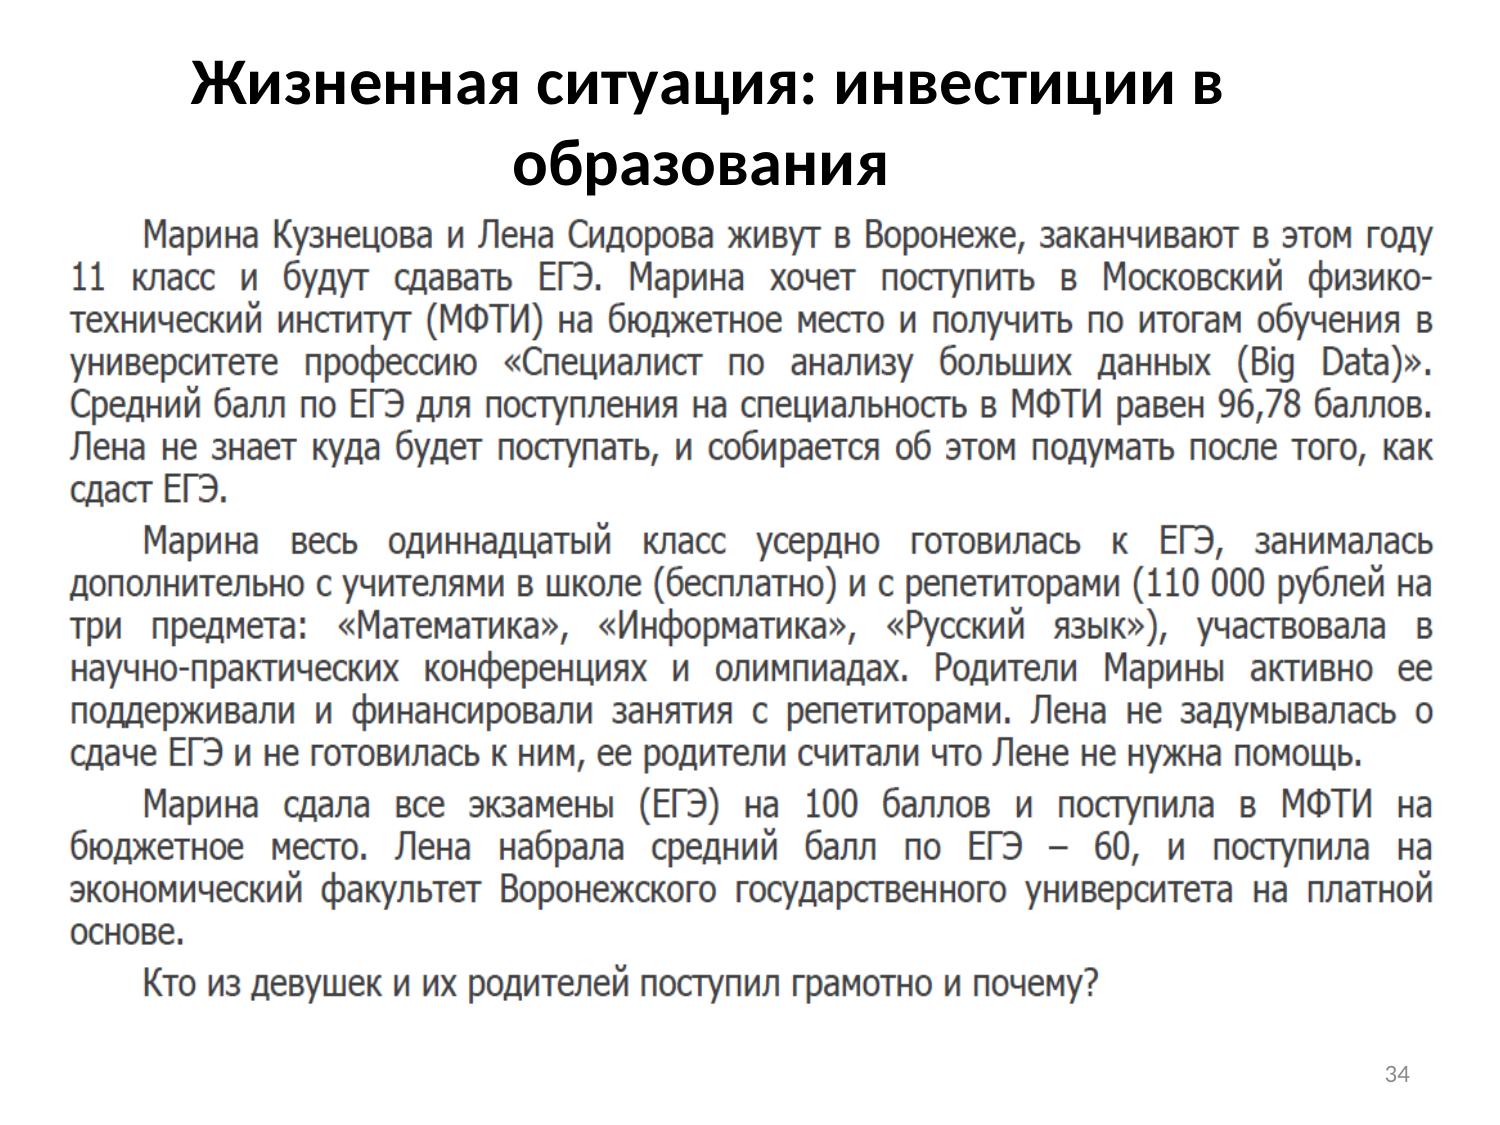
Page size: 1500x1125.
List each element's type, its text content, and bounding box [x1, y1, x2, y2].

text_box Жизненная ситуация: инвестиции в образования [100, 30, 1317, 182]
slide_number 34 [1074, 1042, 1425, 1103]
picture [41, 184, 1448, 1028]
